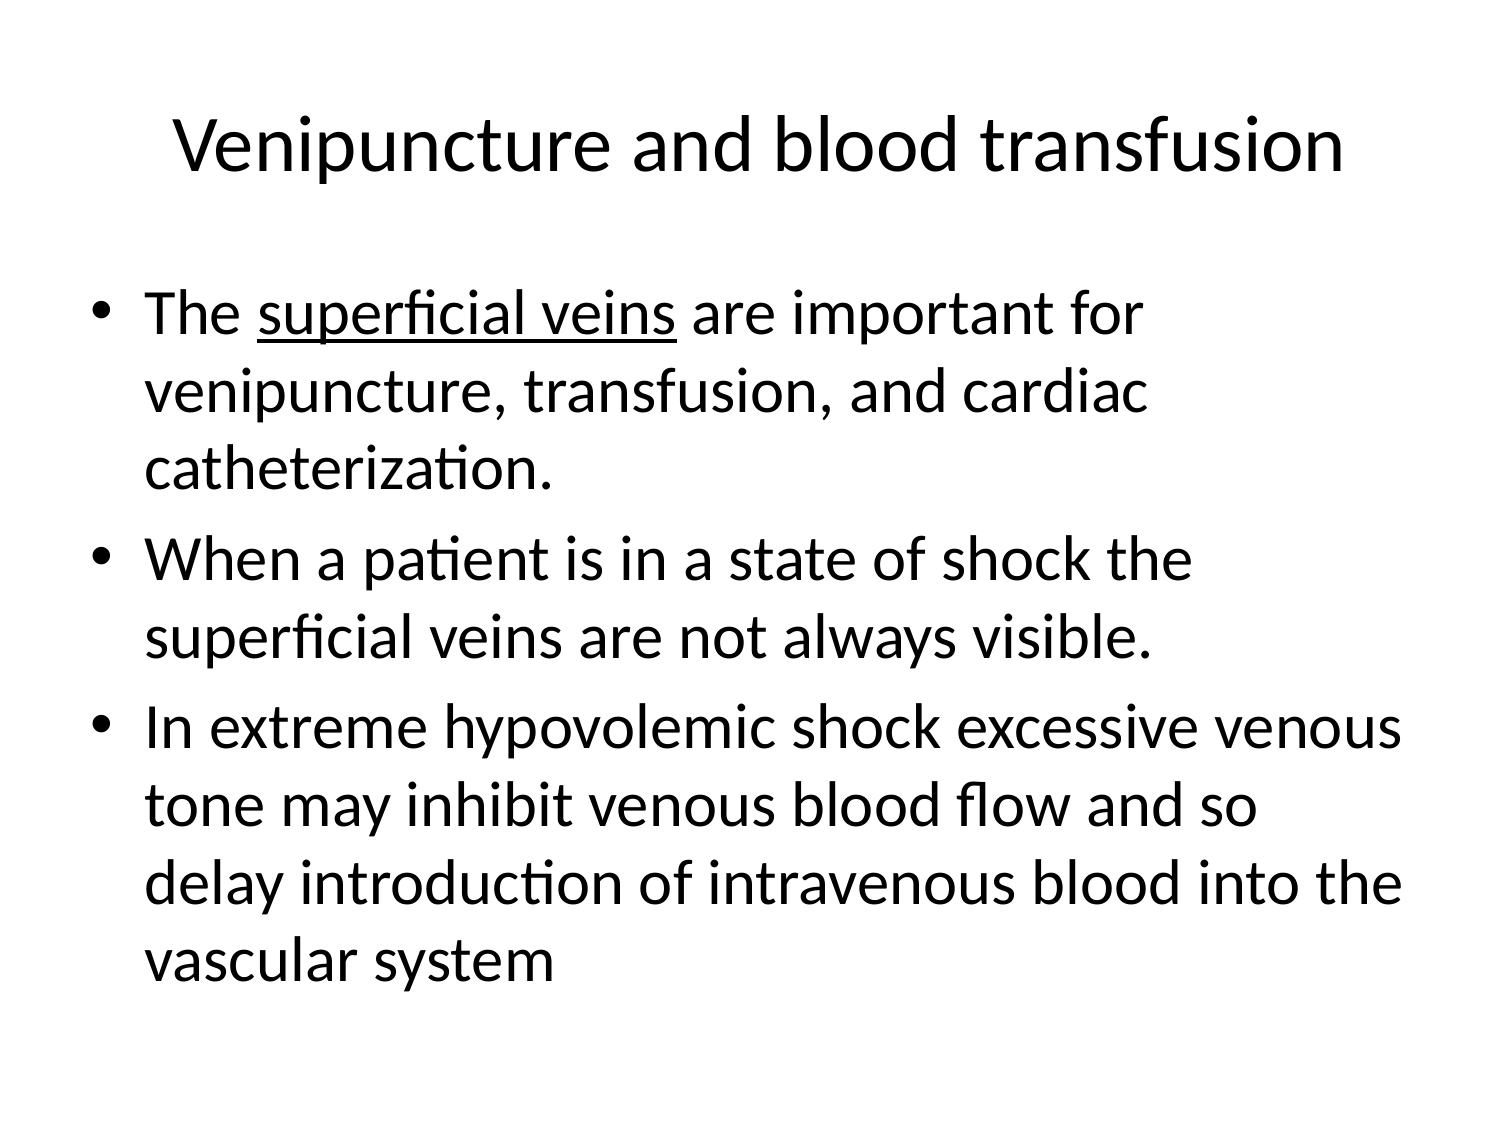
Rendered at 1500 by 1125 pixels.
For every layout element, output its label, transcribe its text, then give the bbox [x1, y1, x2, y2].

title Venipuncture and blood transfusion [75, 45, 1425, 233]
list The superficial veins are important for venipuncture, transfusion, and cardiac catheterization. When a patient is in a state of shock the superficial veins are not always visible. In extreme hypovolemic shock excessive venous tone may inhibit venous blood flow and so delay introduction of intravenous blood into the vascular system [75, 262, 1425, 1005]
